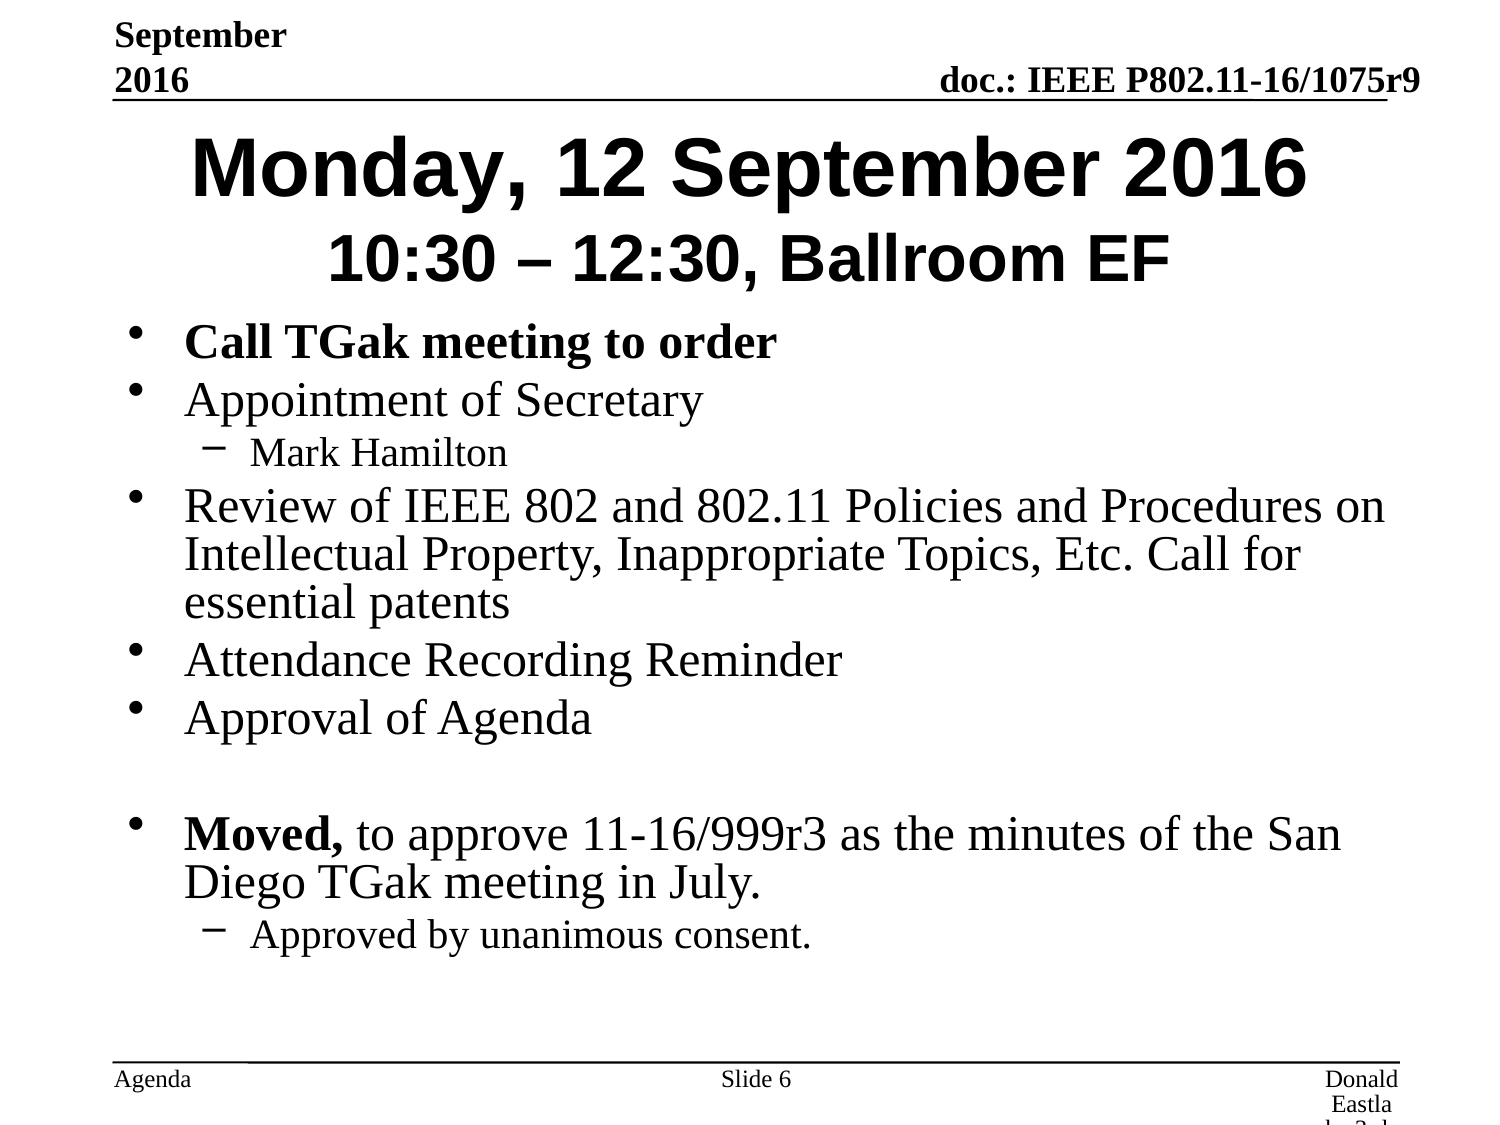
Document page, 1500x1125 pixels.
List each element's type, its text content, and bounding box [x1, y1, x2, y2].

footer Donald Eastlake 3rd, Huawei Technologies [1325, 1063, 1402, 1093]
list Call TGak meeting to order Appointment of Secretary Mark Hamilton Review of IEEE 802 and 802.11 Policies and Procedures on Intellectual Property, Inappropriate Topics, Etc. Call for essential patents Attendance Recording Reminder Approval of Agenda Moved, to approve 11-16/999r3 as the minutes of the San Diego TGak meeting in July. Approved by unanimous consent. [112, 312, 1413, 1063]
slide_number Slide 6 [712, 1063, 800, 1093]
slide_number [114, 54, 290, 100]
title Monday, 12 September 2016 10:30 – 12:30, Ballroom EF [112, 112, 1388, 288]
